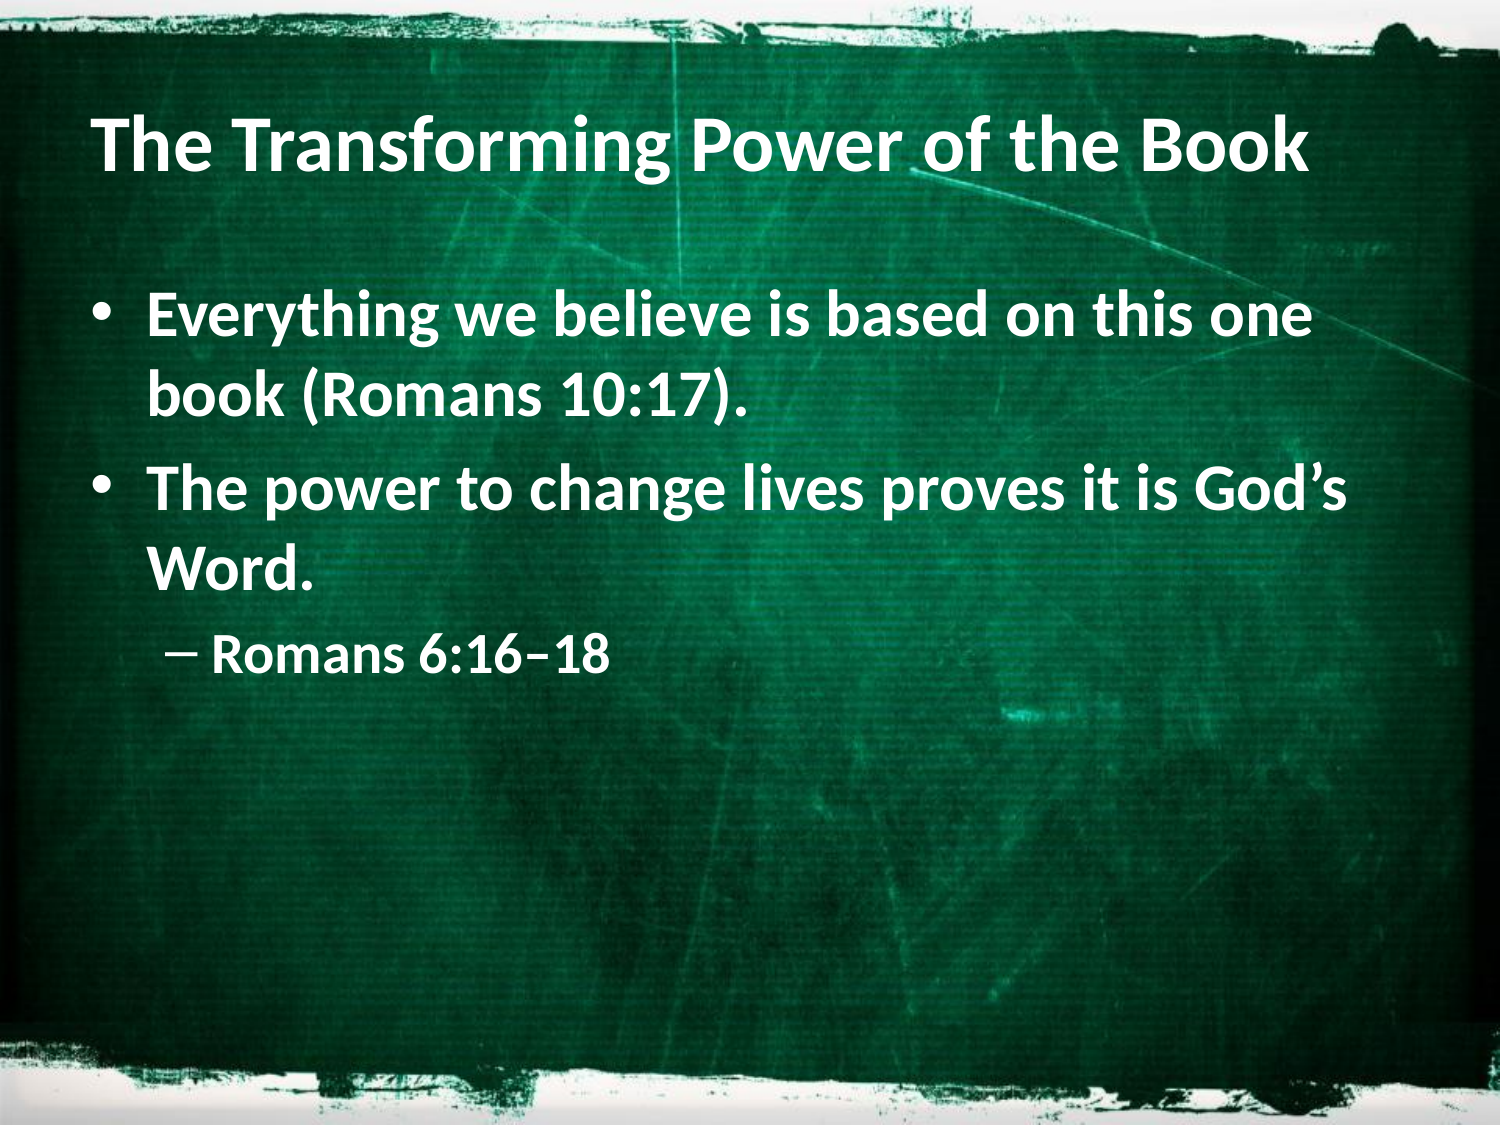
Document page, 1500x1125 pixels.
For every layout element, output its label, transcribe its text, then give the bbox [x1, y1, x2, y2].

picture [0, 0, 1500, 1125]
title The Transforming Power of the Book [75, 45, 1425, 233]
list Everything we believe is based on this one book (Romans 10:17). The power to change lives proves it is God’s Word. Romans 6:16–18 [75, 262, 1425, 1005]
